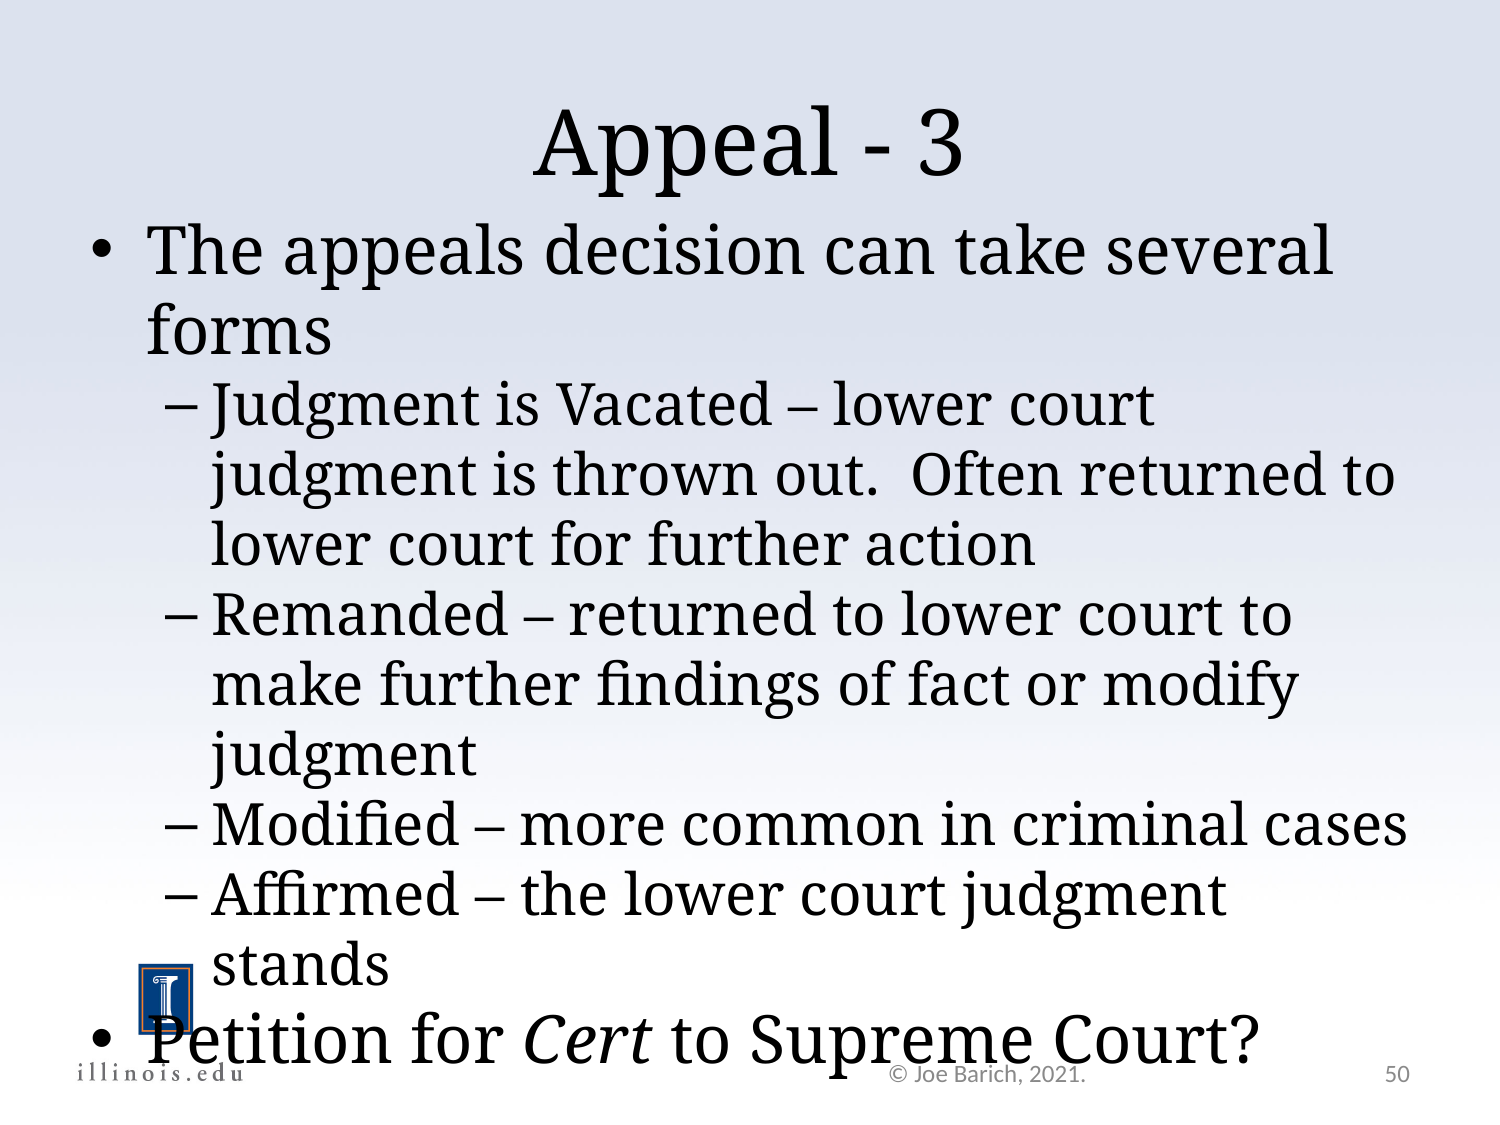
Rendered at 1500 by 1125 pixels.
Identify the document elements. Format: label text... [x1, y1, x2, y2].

title Appeal - 3 [74, 44, 1426, 199]
list The appeals decision can take several forms Judgment is Vacated – lower court judgment is thrown out. Often returned to lower court for further action Remanded – returned to lower court to make further findings of fact or modify judgment Modified – more common in criminal cases Affirmed – the lower court judgment stands Petition for Cert to Supreme Court? [74, 199, 1426, 921]
footer © Joe Barich, 2021. [750, 1042, 1225, 1103]
slide_number 50 [1250, 1042, 1425, 1103]
picture [0, 0, 1500, 1125]
